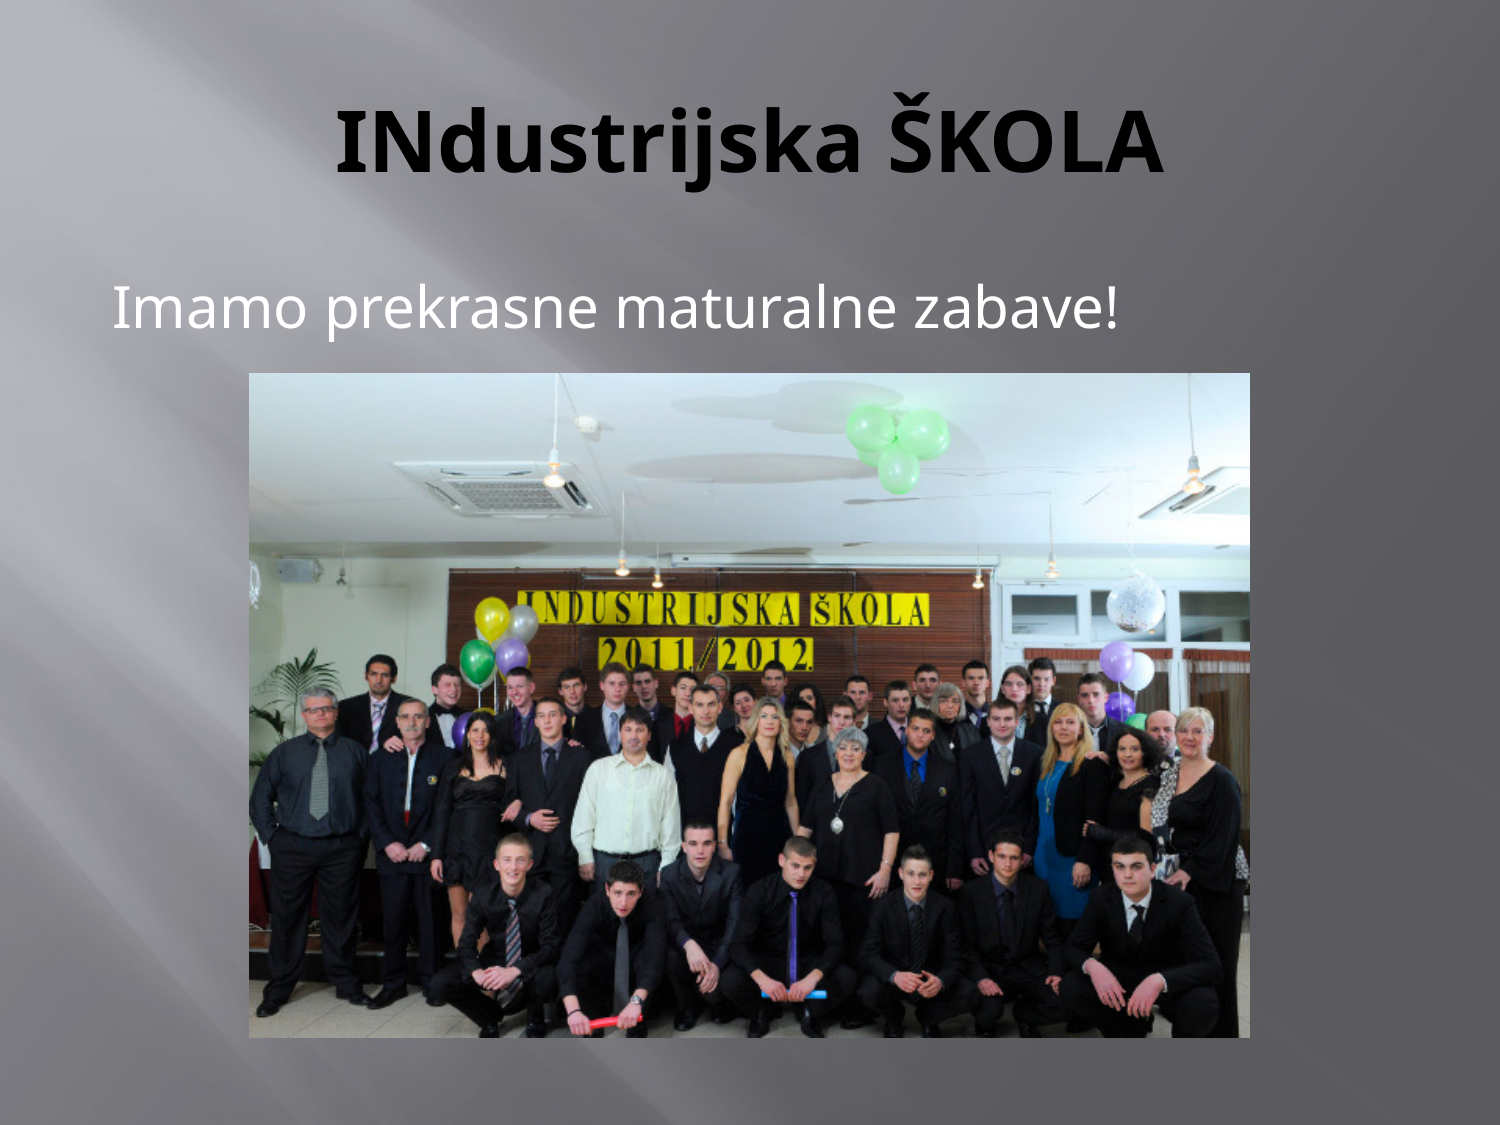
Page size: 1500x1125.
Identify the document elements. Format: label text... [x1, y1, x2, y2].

list Imamo prekrasne maturalne zabave! [75, 262, 1425, 1035]
picture [249, 373, 1251, 1038]
title INdustrijska ŠKOLA [75, 45, 1425, 233]
